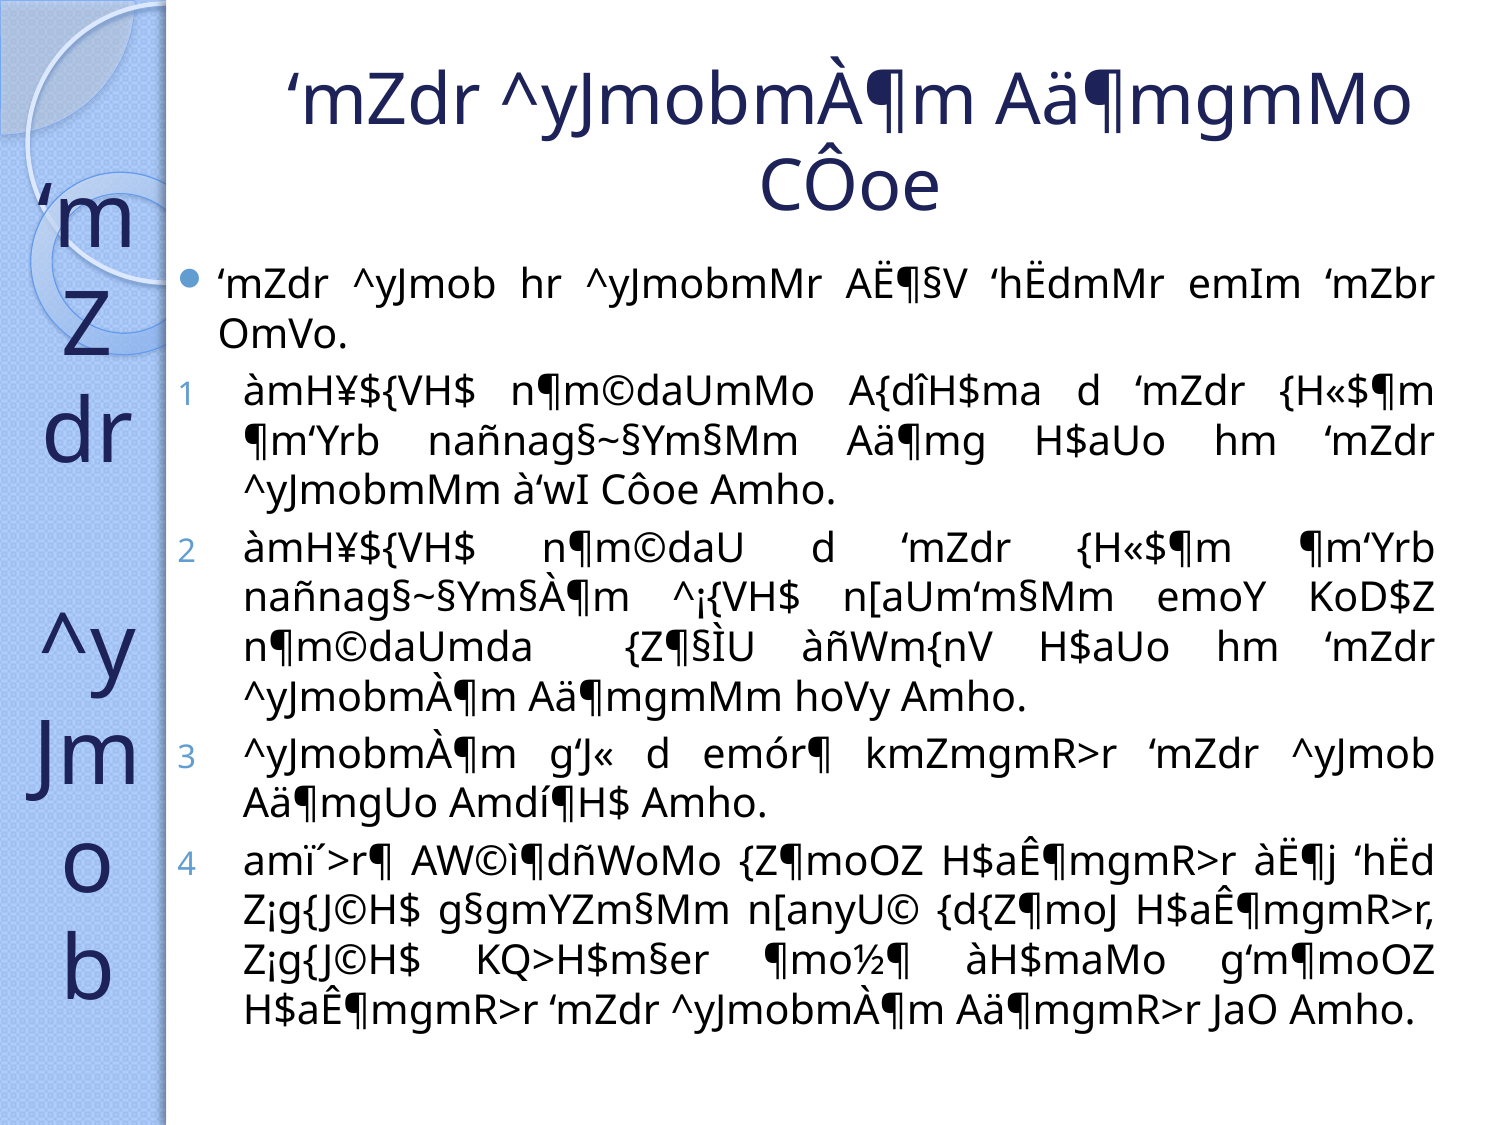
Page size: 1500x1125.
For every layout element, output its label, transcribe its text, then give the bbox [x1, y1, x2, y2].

list ‘mZdr ^yJmob hr ^yJmobmMr AË¶§V ‘hËdmMr emIm ‘mZbr OmVo. àmH¥${VH$ n¶m©daUmMo A{dîH$ma d ‘mZdr {H«$¶m ¶m‘Yrb nañnag§~§Ym§Mm Aä¶mg H$aUo hm ‘mZdr ^yJmobmMm à‘wI Côoe Amho. àmH¥${VH$ n¶m©daU d ‘mZdr {H«$¶m ¶m‘Yrb nañnag§~§Ym§À¶m ^¡{VH$ n[aUm‘m§Mm emoY KoD$Z n¶m©daUmda {Z¶§ÌU àñWm{nV H$aUo hm ‘mZdr ^yJmobmÀ¶m Aä¶mgmMm hoVy Amho. ^yJmobmÀ¶m g‘J« d emór¶ kmZmgmR>r ‘mZdr ^yJmob Aä¶mgUo Amdí¶H$ Amho. amï´>r¶ AW©ì¶dñWoMo {Z¶moOZ H$aÊ¶mgmR>r àË¶j ‘hËd Z¡g{J©H$ g§gmYZm§Mm n[anyU© {d{Z¶moJ H$aÊ¶mgmR>r, Z¡g{J©H$ KQ>H$m§er ¶mo½¶ àH$maMo g‘m¶moOZ H$aÊ¶mgmR>r ‘mZdr ^yJmobmÀ¶m Aä¶mgmR>r JaO Amho. [162, 249, 1450, 1100]
title ‘mZdr ^yJmobmÀ¶m Aä¶mgmMo CÔoe [235, 45, 1466, 233]
text_box ‘m Z dr ^y Jmo b [12, 24, 163, 1025]
